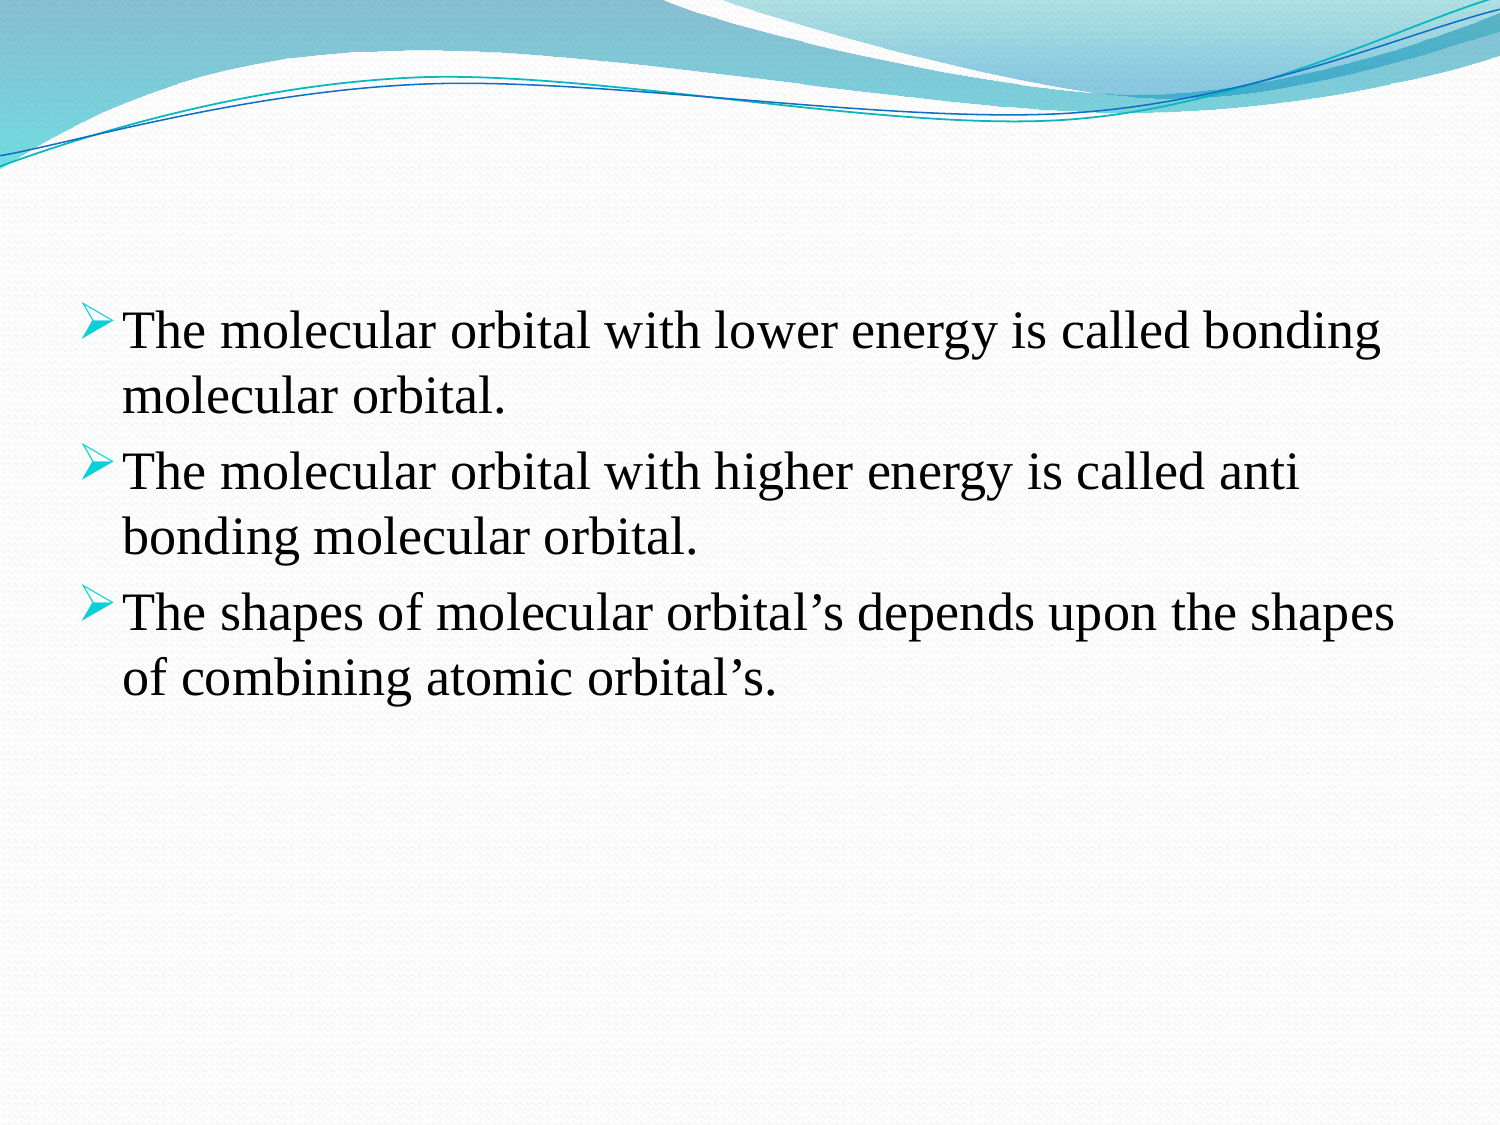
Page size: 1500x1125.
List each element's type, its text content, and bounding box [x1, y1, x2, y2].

list The molecular orbital with lower energy is called bonding molecular orbital. The molecular orbital with higher energy is called anti bonding molecular orbital. The shapes of molecular orbital’s depends upon the shapes of combining atomic orbital’s. [62, 287, 1425, 1038]
